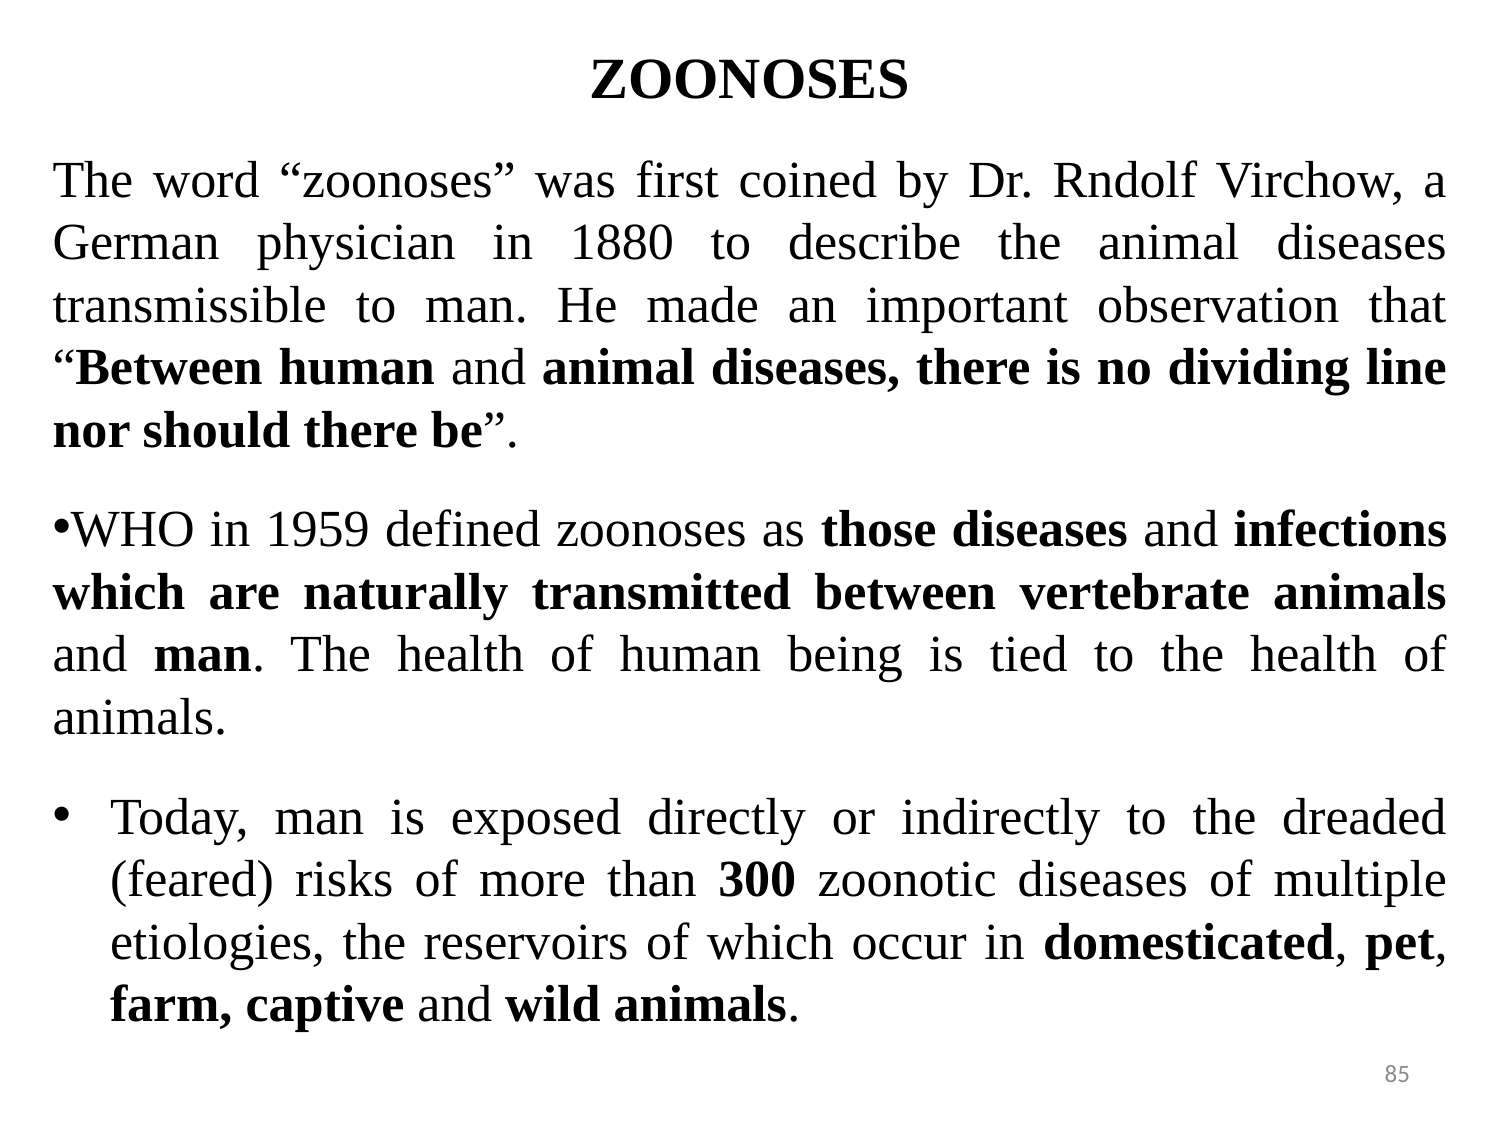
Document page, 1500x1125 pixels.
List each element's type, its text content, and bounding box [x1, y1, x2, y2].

list The word “zoonoses” was first coined by Dr. Rndolf Virchow, a German physician in 1880 to describe the animal diseases transmissible to man. He made an important observation that “Between human and animal diseases, there is no dividing line nor should there be”. WHO in 1959 defined zoonoses as those diseases and infections which are naturally transmitted between vertebrate animals and man. The health of human being is tied to the health of animals. Today, man is exposed directly or indirectly to the dreaded (feared) risks of more than 300 zoonotic diseases of multiple etiologies, the reservoirs of which occur in domesticated, pet, farm, captive and wild animals. [37, 137, 1463, 1088]
slide_number 85 [1074, 1042, 1425, 1103]
title ZOONOSES [75, 24, 1425, 125]
